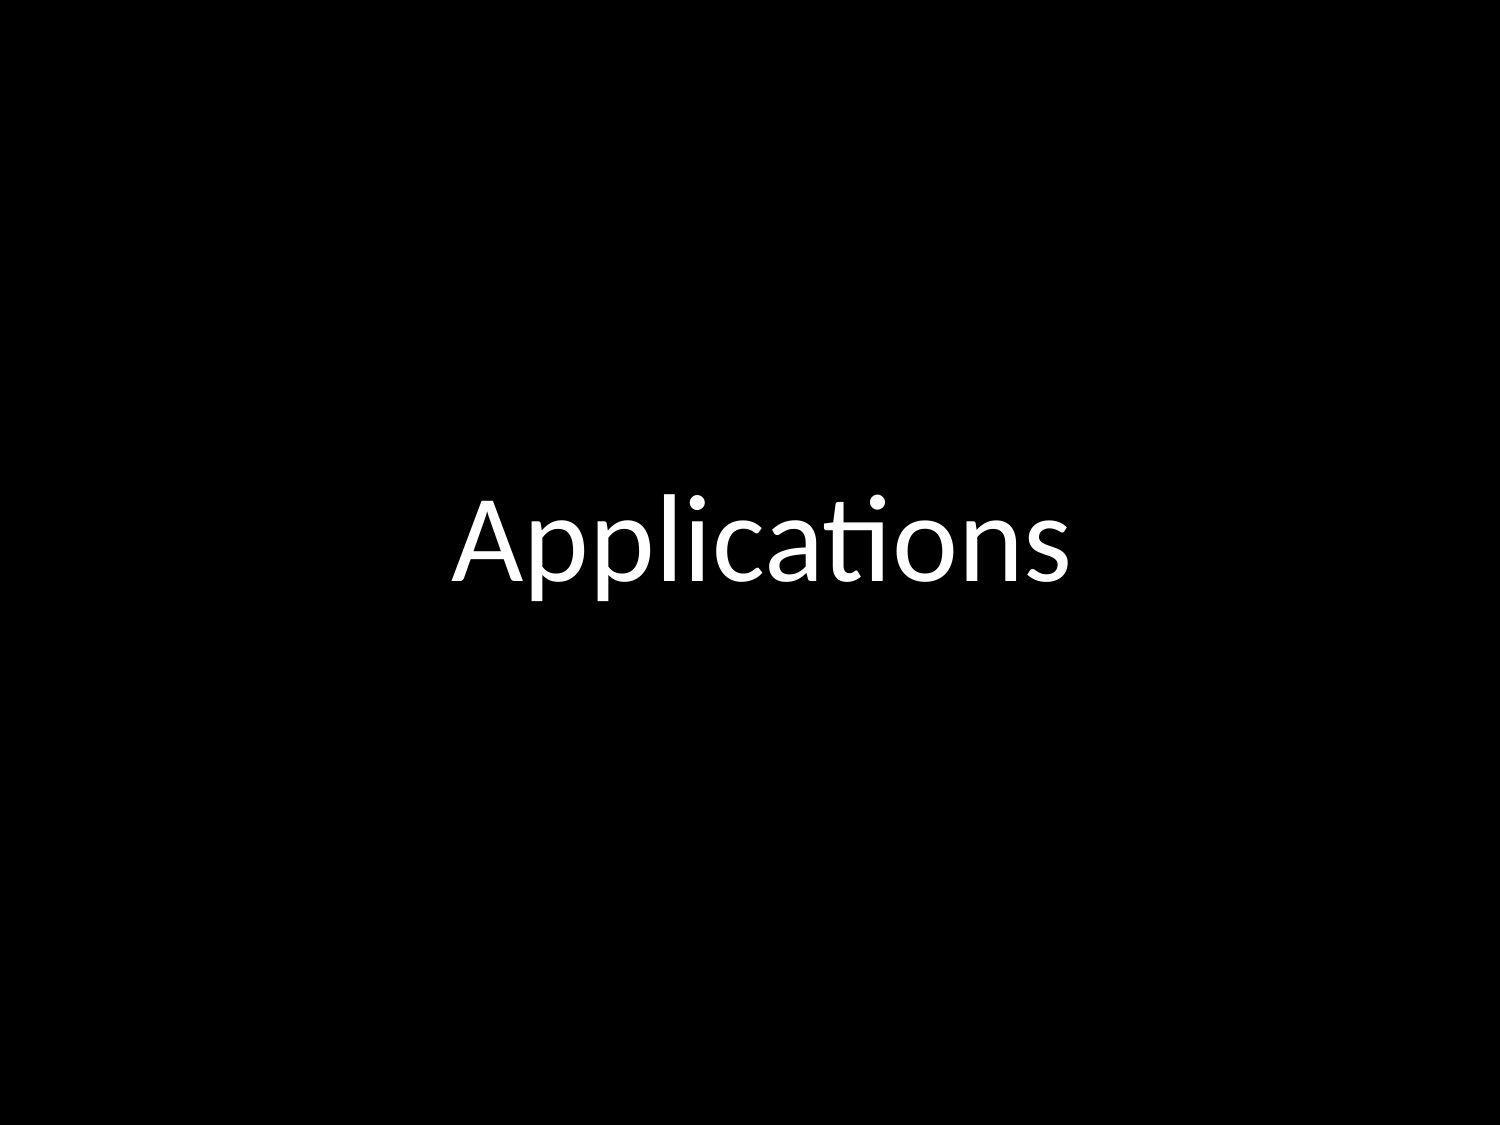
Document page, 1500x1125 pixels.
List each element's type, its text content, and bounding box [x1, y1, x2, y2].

title Applications [87, 437, 1438, 626]
